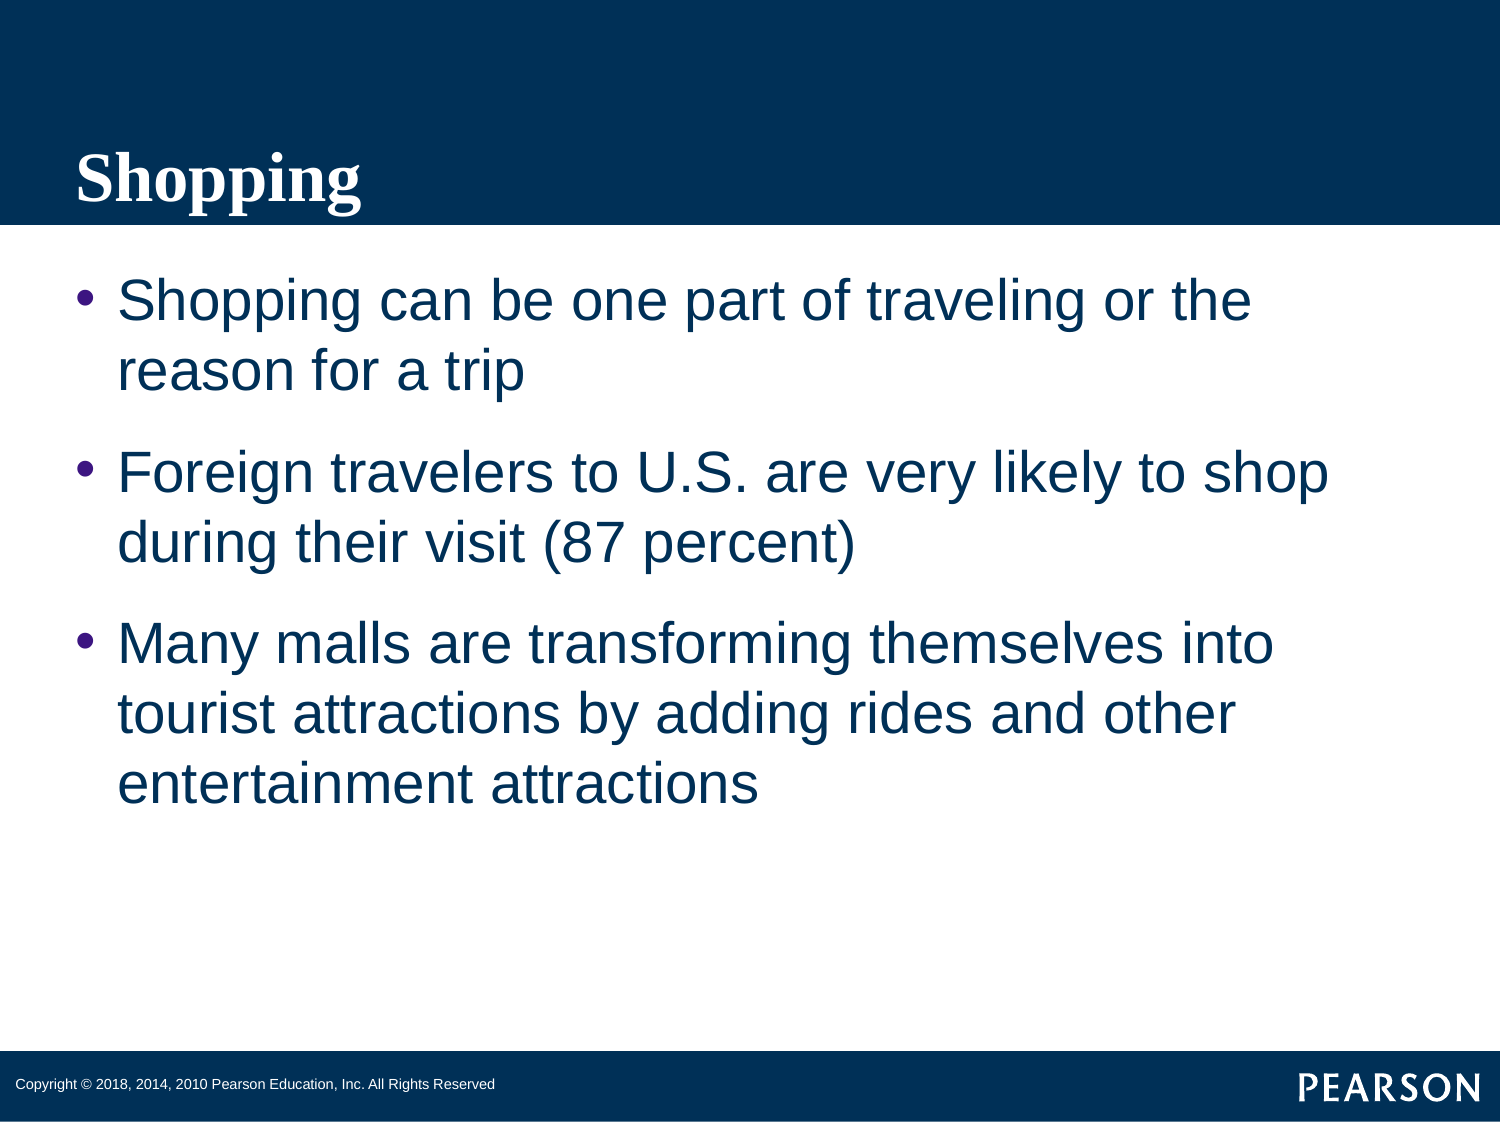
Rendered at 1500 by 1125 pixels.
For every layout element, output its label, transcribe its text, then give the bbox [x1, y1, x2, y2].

title Shopping [75, 35, 1425, 216]
list Shopping can be one part of traveling or the reason for a trip Foreign travelers to U.S. are very likely to shop during their visit (87 percent) Many malls are transforming themselves into tourist attractions by adding rides and other entertainment attractions [75, 262, 1425, 1005]
